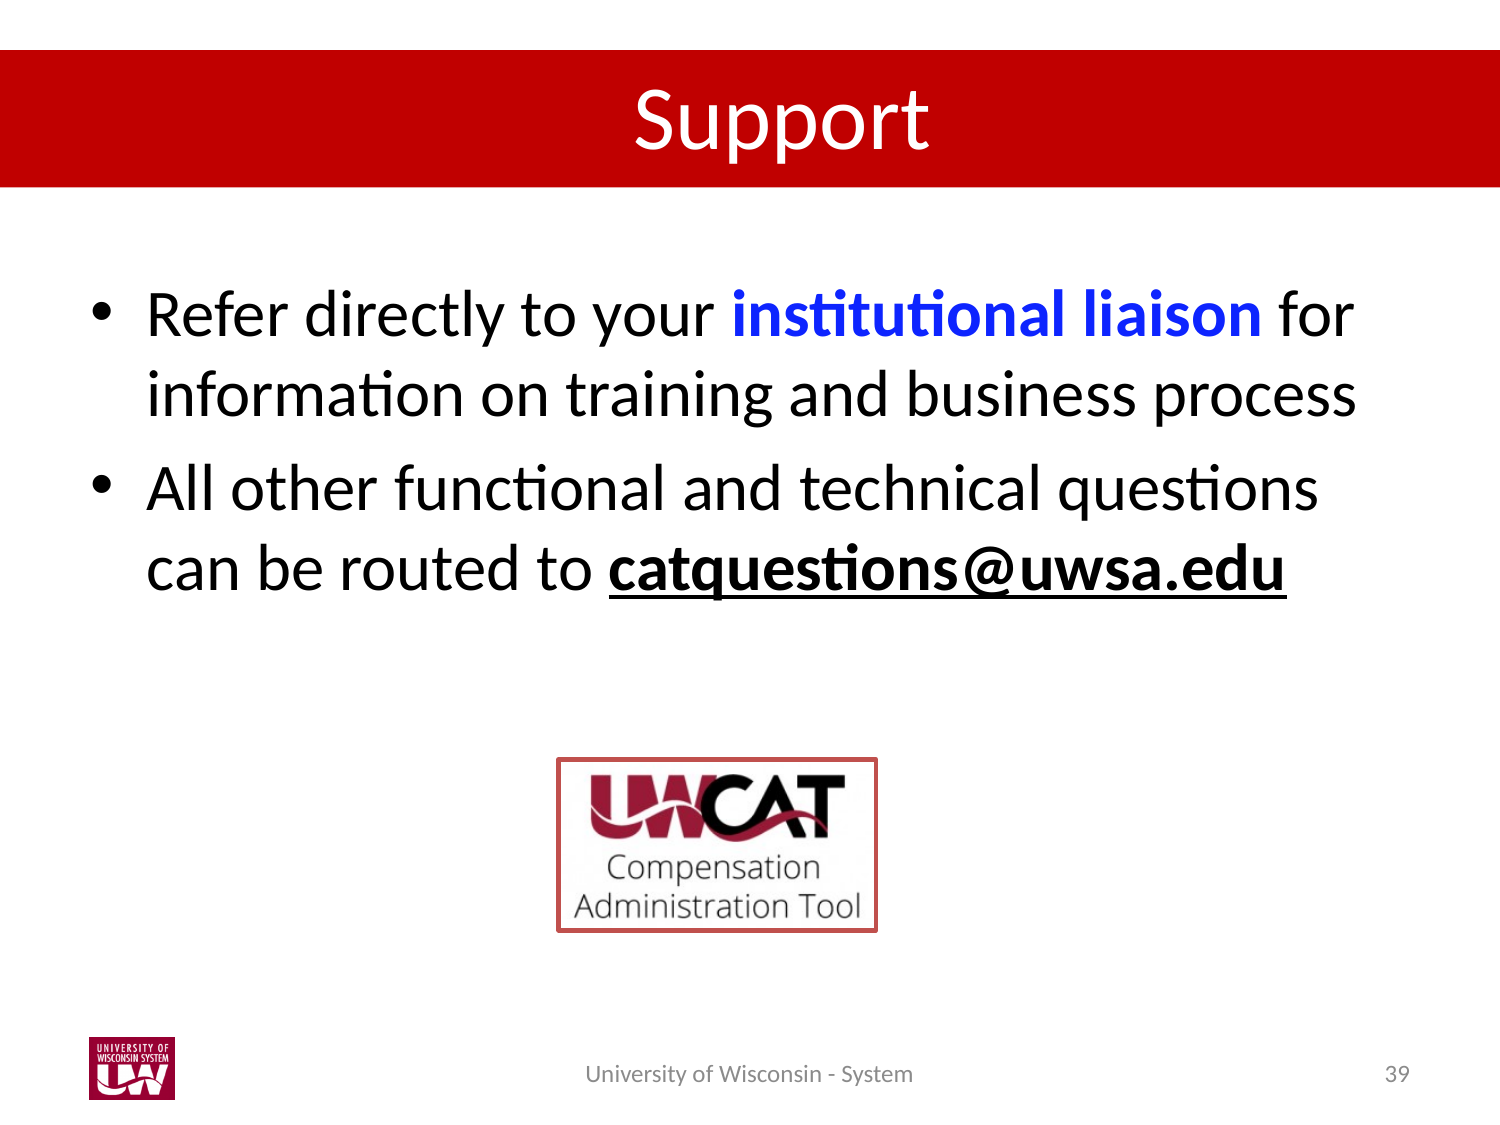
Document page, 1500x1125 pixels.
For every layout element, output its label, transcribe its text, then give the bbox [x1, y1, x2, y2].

list Refer directly to your institutional liaison for information on training and business process All other functional and technical questions can be routed to catquestions@uwsa.edu [75, 262, 1425, 1005]
list Support [0, 50, 1500, 188]
picture [560, 761, 874, 929]
footer University of Wisconsin - System [512, 1042, 988, 1103]
picture [89, 1037, 175, 1100]
slide_number 39 [1074, 1042, 1425, 1103]
